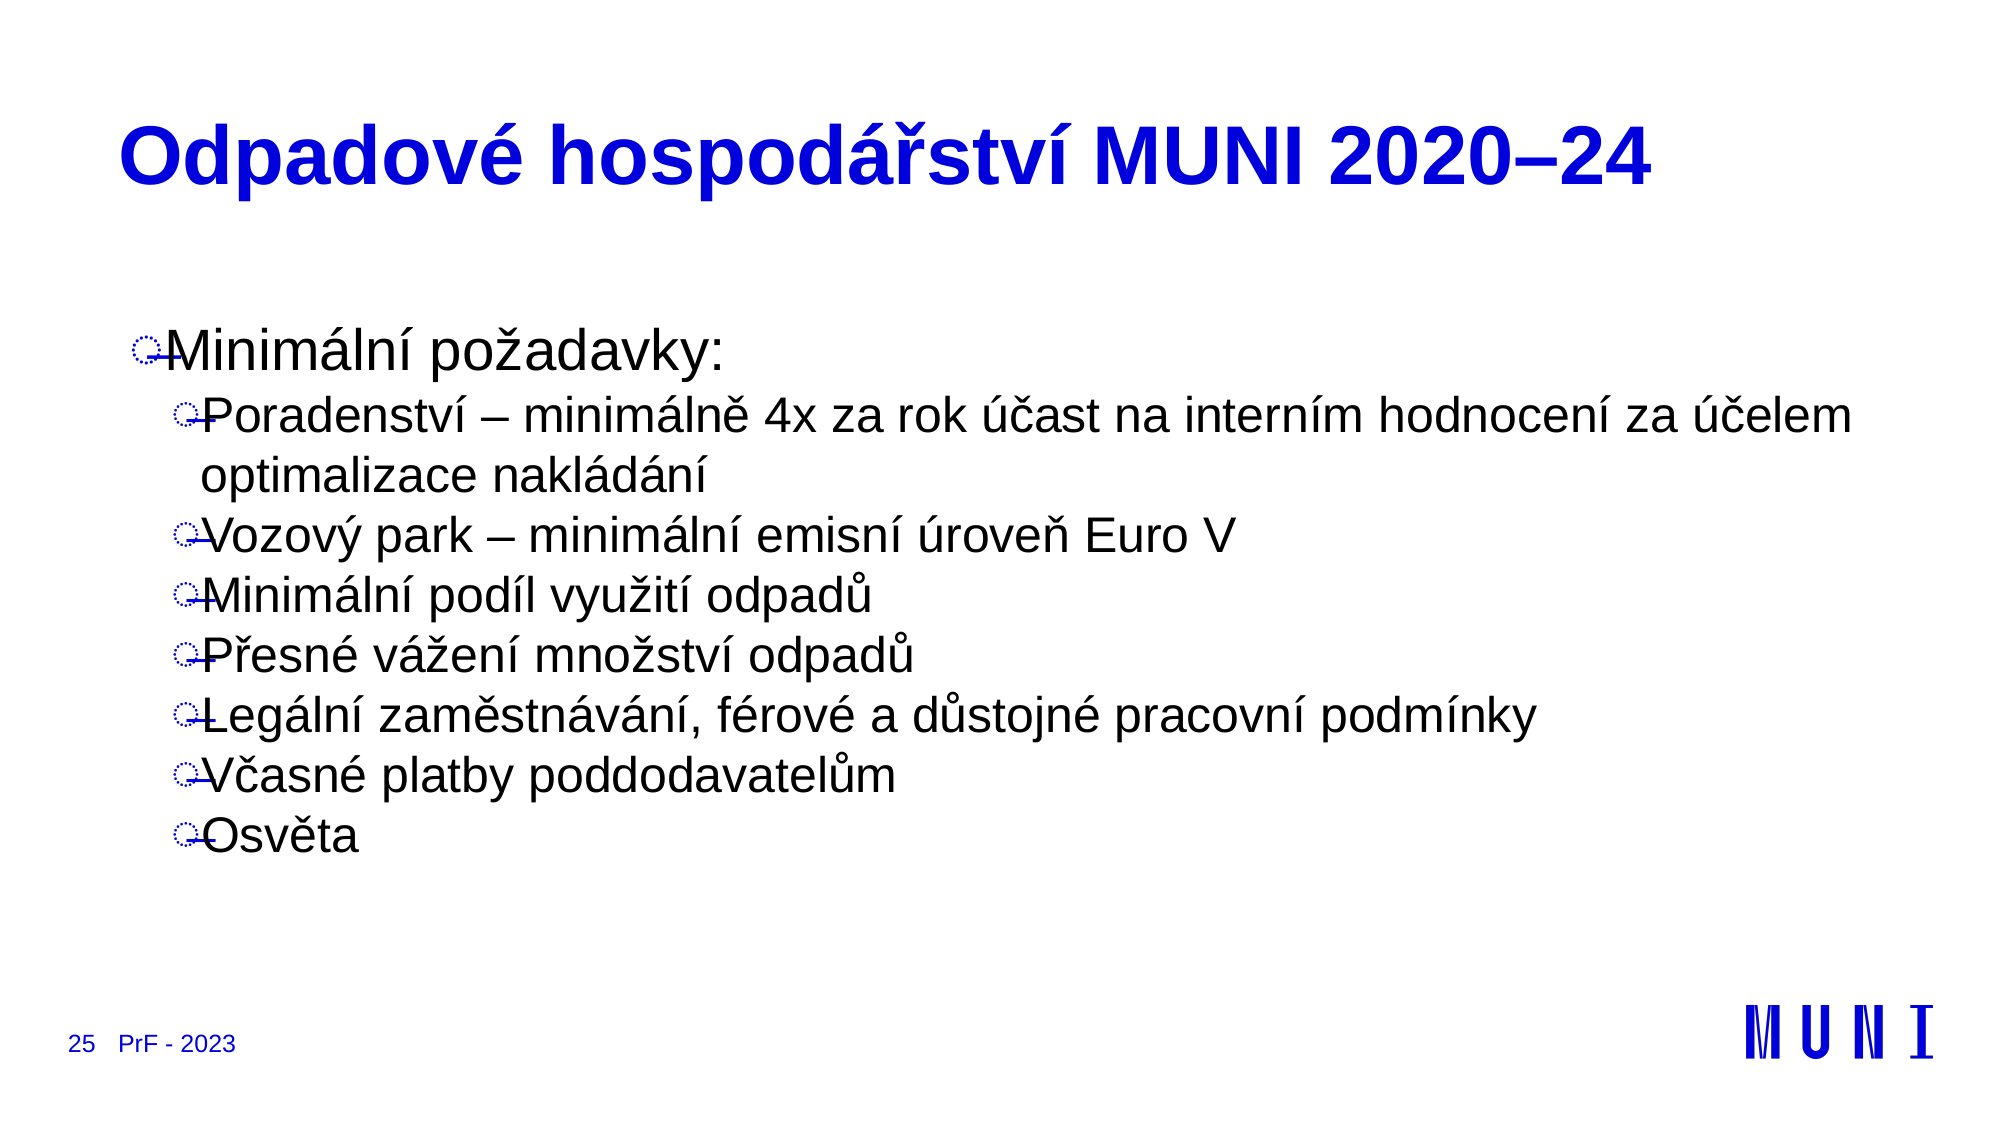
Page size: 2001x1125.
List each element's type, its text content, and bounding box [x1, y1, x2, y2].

title Odpadové hospodářství MUNI 2020–24 [118, 118, 1883, 193]
list Minimální požadavky: Poradenství – minimálně 4x za rok účast na interním hodnocení za účelem optimalizace nakládání Vozový park – minimální emisní úroveň Euro V Minimální podíl využití odpadů Přesné vážení množství odpadů Legální zaměstnávání, férové a důstojné pracovní podmínky Včasné platby poddodavatelům Osvěta [118, 277, 1883, 957]
picture [1746, 1005, 1933, 1059]
footer PrF - 2023 [118, 1021, 1418, 1063]
slide_number 25 [67, 1021, 110, 1063]
